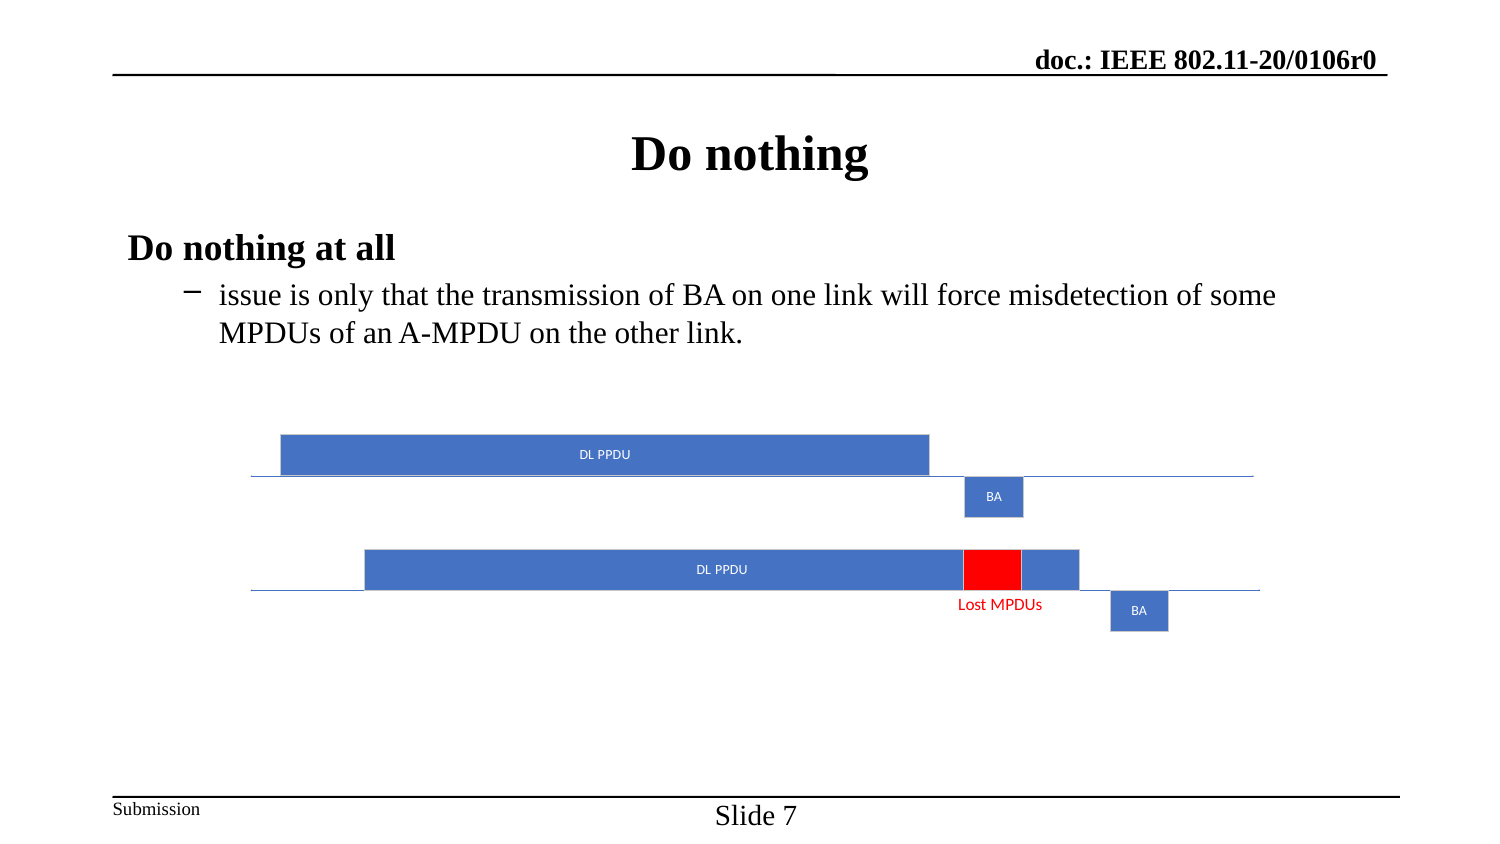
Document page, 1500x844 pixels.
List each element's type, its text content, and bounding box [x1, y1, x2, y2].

slide_number Slide 7 [714, 796, 798, 833]
picture [248, 432, 1261, 633]
list Do nothing at all issue is only that the transmission of BA on one link will force misdetection of some MPDUs of an A-MPDU on the other link. [112, 216, 1388, 703]
title Do nothing [112, 84, 1388, 216]
